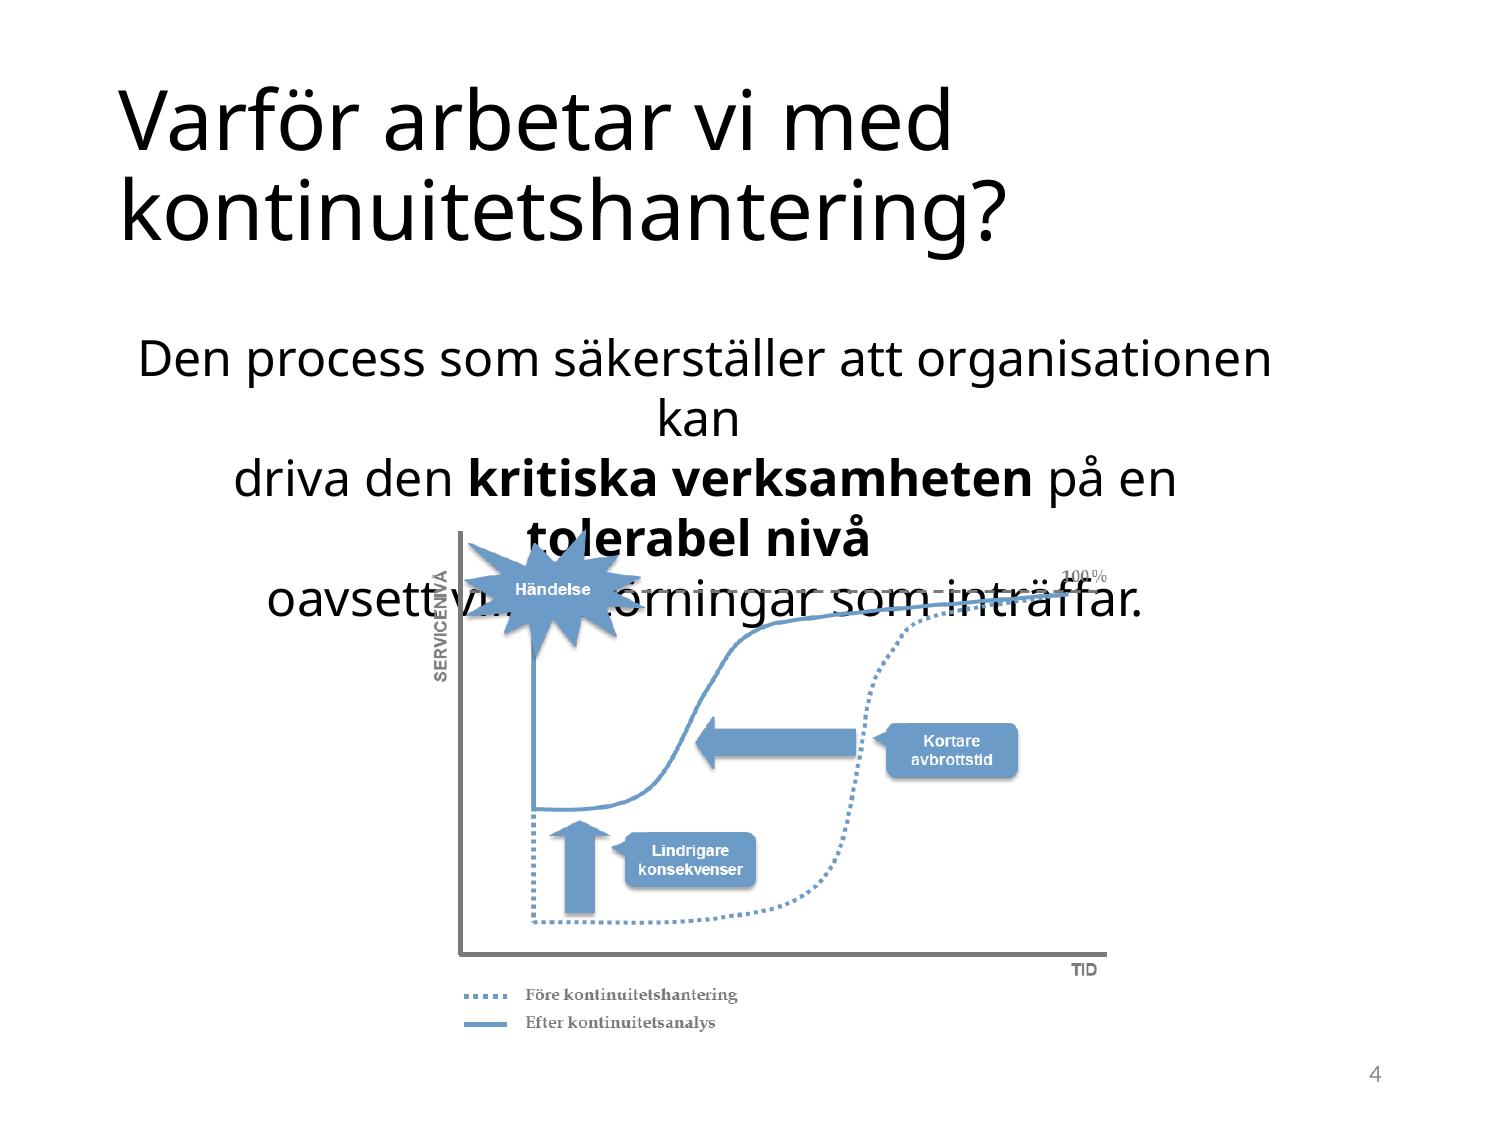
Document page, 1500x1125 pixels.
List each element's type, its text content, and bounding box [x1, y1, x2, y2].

text_box Den process som säkerställer att organisationen kan driva den kritiska verksamheten på en tolerabel nivå oavsett vilka störningar som inträffar. [103, 318, 1308, 634]
slide_number 4 [1059, 1042, 1397, 1103]
picture [424, 526, 1119, 1043]
title Varför arbetar vi med kontinuitetshantering? [103, 59, 1397, 278]
